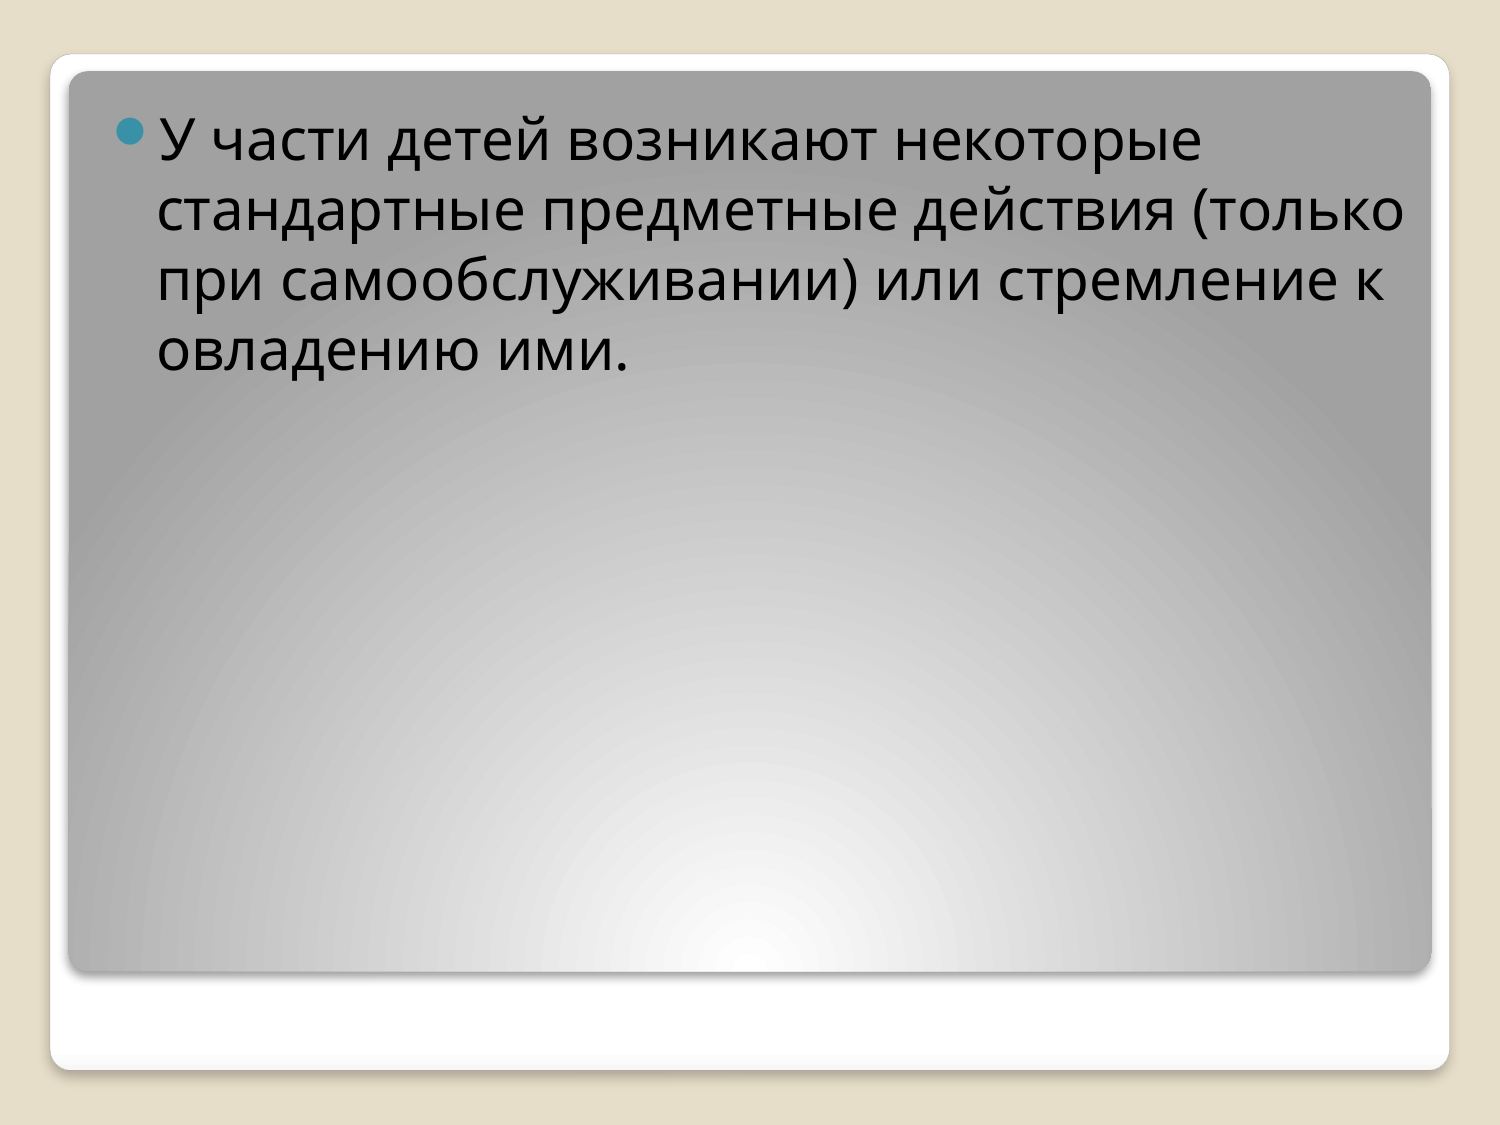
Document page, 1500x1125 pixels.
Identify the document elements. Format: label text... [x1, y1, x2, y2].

list У части детей возникают некоторые стандартные предметные действия (только при самообслуживании) или стремление к овладению ими. [82, 86, 1425, 774]
